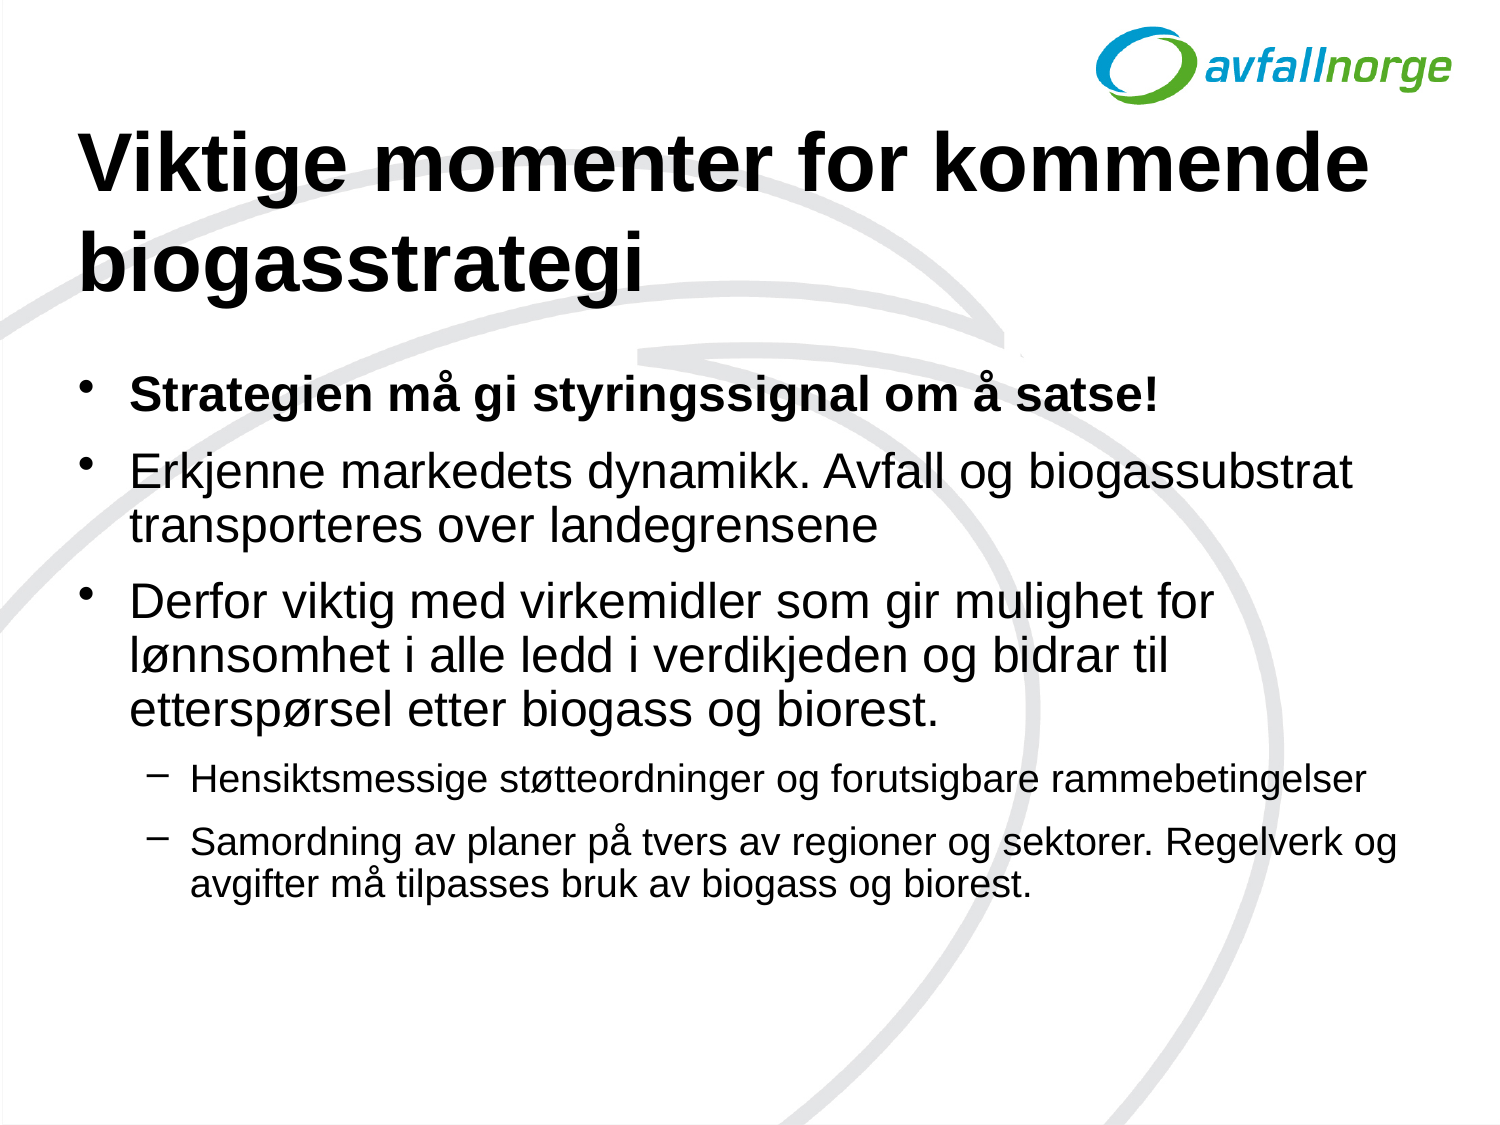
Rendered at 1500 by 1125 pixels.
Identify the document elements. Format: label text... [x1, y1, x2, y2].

list Strategien må gi styringssignal om å satse! Erkjenne markedets dynamikk. Avfall og biogassubstrat transporteres over landegrensene Derfor viktig med virkemidler som gir mulighet for lønnsomhet i alle ledd i verdikjeden og bidrar til etterspørsel etter biogass og biorest. Hensiktsmessige støtteordninger og forutsigbare rammebetingelser Samordning av planer på tvers av regioner og sektorer. Regelverk og avgifter må tilpasses bruk av biogass og biorest. [63, 361, 1423, 1024]
title Viktige momenter for kommende biogasstrategi [63, 112, 1423, 303]
picture [0, 0, 1500, 1125]
